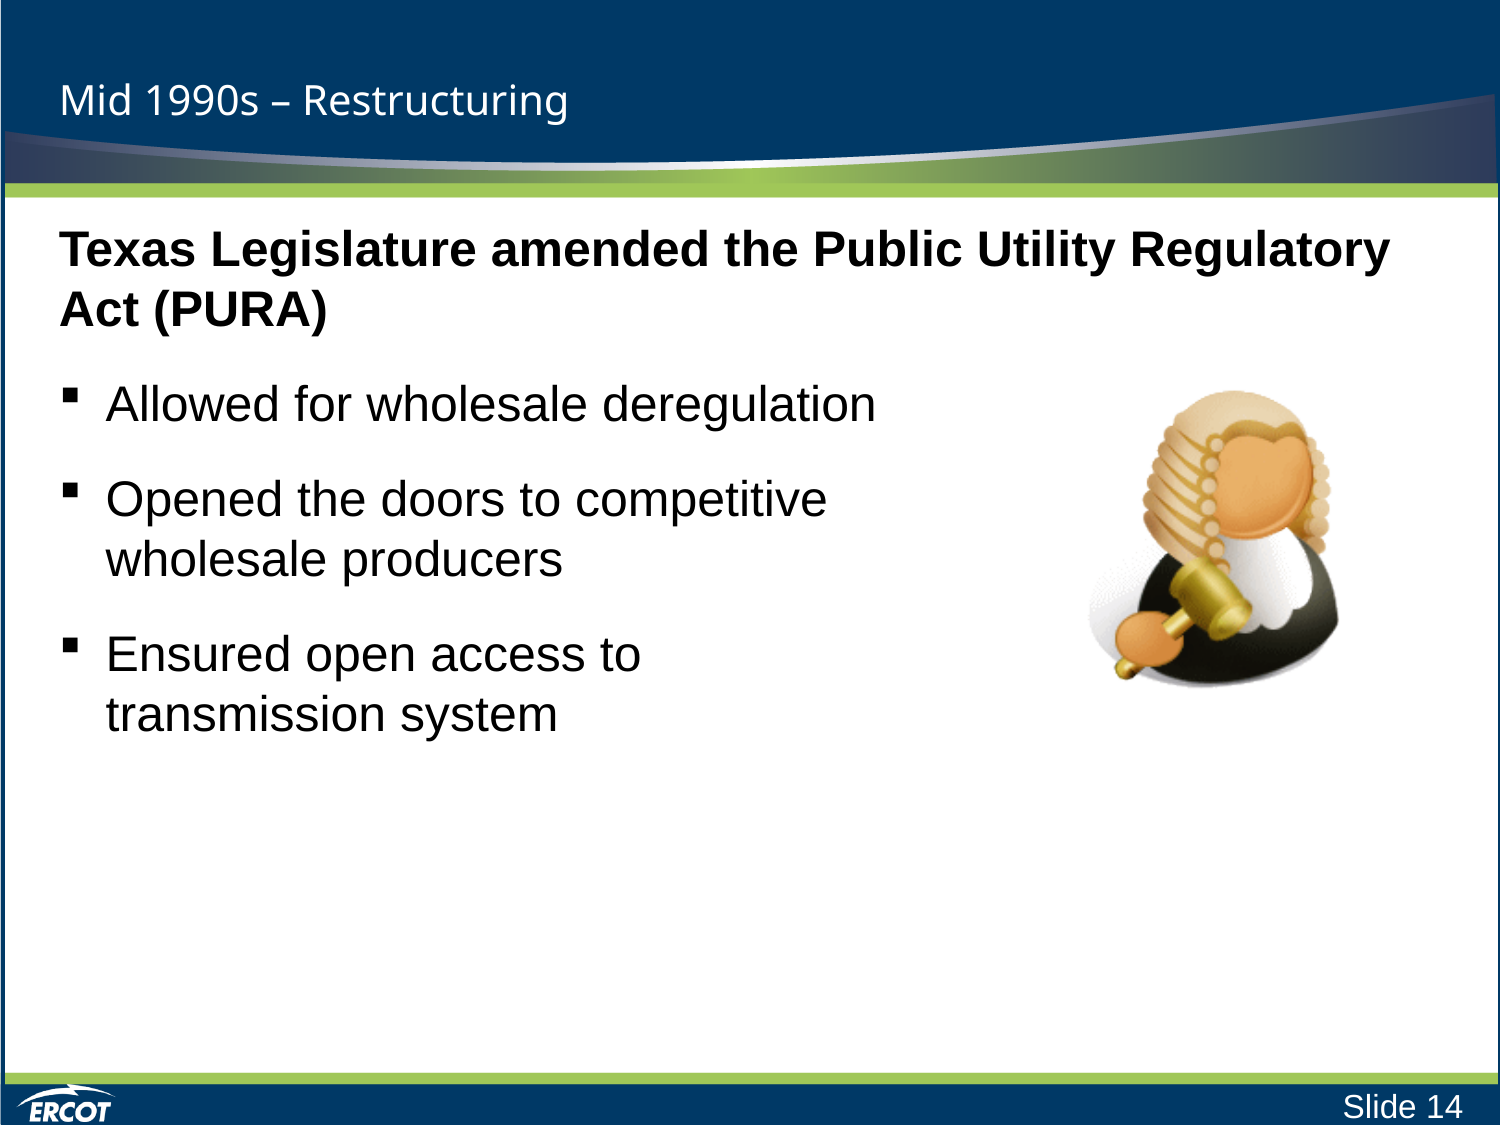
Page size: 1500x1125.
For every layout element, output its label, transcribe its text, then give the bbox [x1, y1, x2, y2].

picture [0, 0, 1500, 1125]
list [1062, 374, 1396, 708]
list Texas Legislature amended the Public Utility Regulatory Act (PURA) Allowed for wholesale deregulation Opened the doors to competitive wholesale producers Ensured open access to transmission system [43, 209, 1463, 988]
title Mid 1990s – Restructuring [43, 52, 1463, 145]
